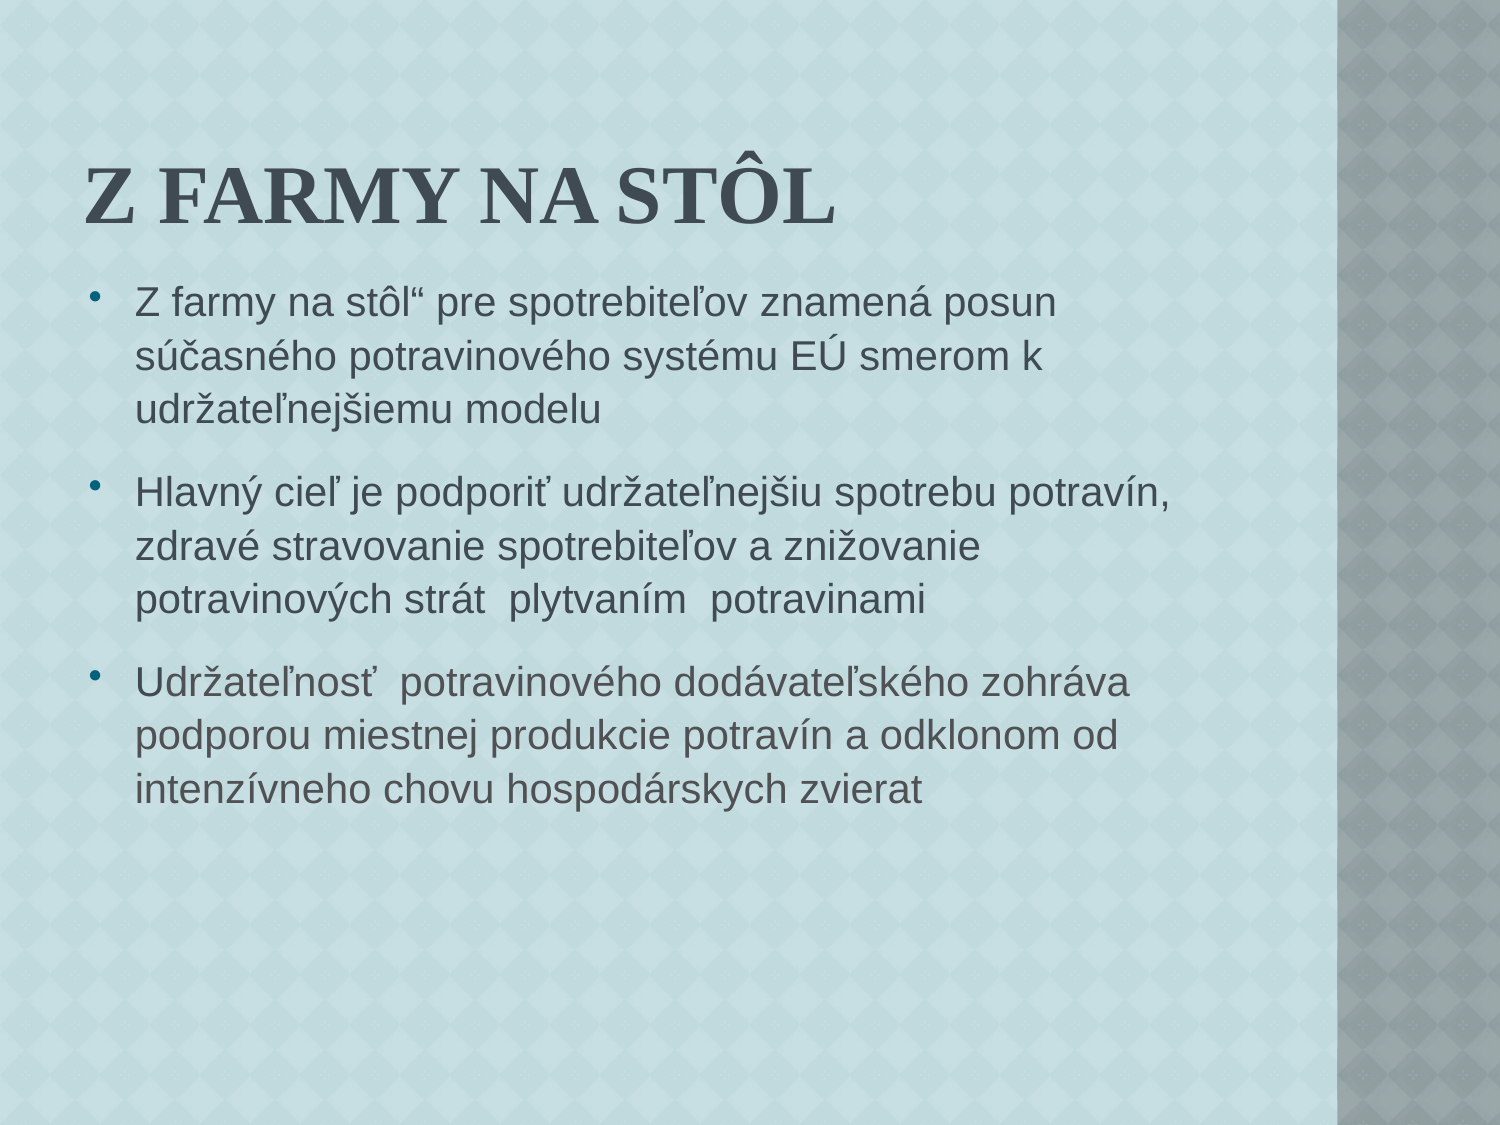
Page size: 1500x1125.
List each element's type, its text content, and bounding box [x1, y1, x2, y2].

list Z farmy na stôl“ pre spotrebiteľov znamená posun súčasného potravinového systému EÚ smerom k udržateľnejšiemu modelu Hlavný cieľ je podporiť udržateľnejšiu spotrebu potravín, zdravé stravovanie spotrebiteľov a znižovanie potravinových strát plytvaním potravinami Udržateľnosť potravinového dodávateľského zohráva podporou miestnej produkcie potravín a odklonom od intenzívneho chovu hospodárskych zvierat [74, 263, 1263, 1060]
title Z farmy na stôl [75, 52, 1263, 241]
